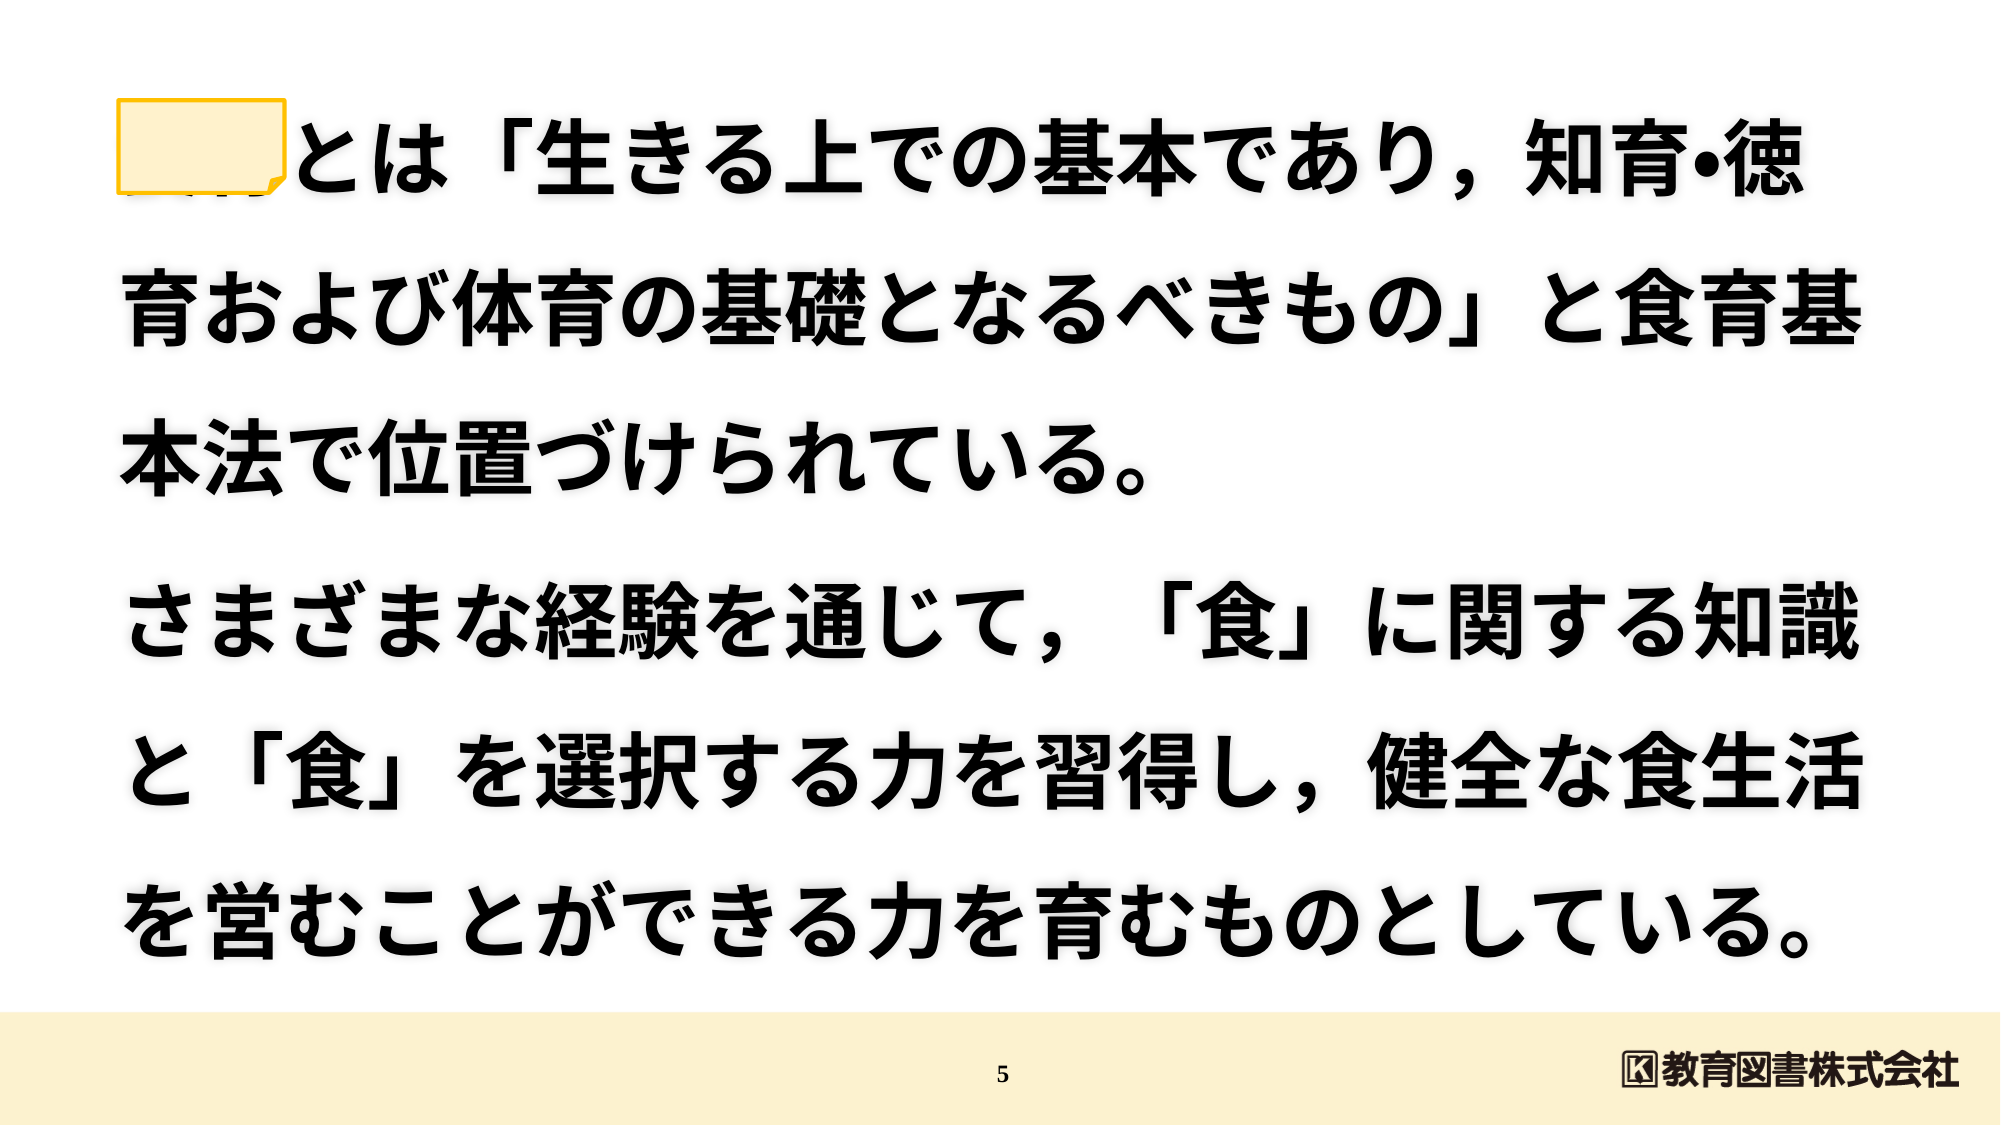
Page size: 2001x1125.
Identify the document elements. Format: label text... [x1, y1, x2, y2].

picture [0, 0, 2001, 1125]
slide_number 5 [574, 1042, 1025, 1103]
text_box [117, 99, 286, 194]
text_box 食育とは「生きる上での基本であり，知育・徳育および体育の基礎となるべきもの」と食育基本法で位置づけられている。 さまざまな経験を通じて，「食」に関する知識と「食」を選択する力を習得し，健全な食生活を営むことができる力を育むものとしている。 [118, 56, 1882, 969]
